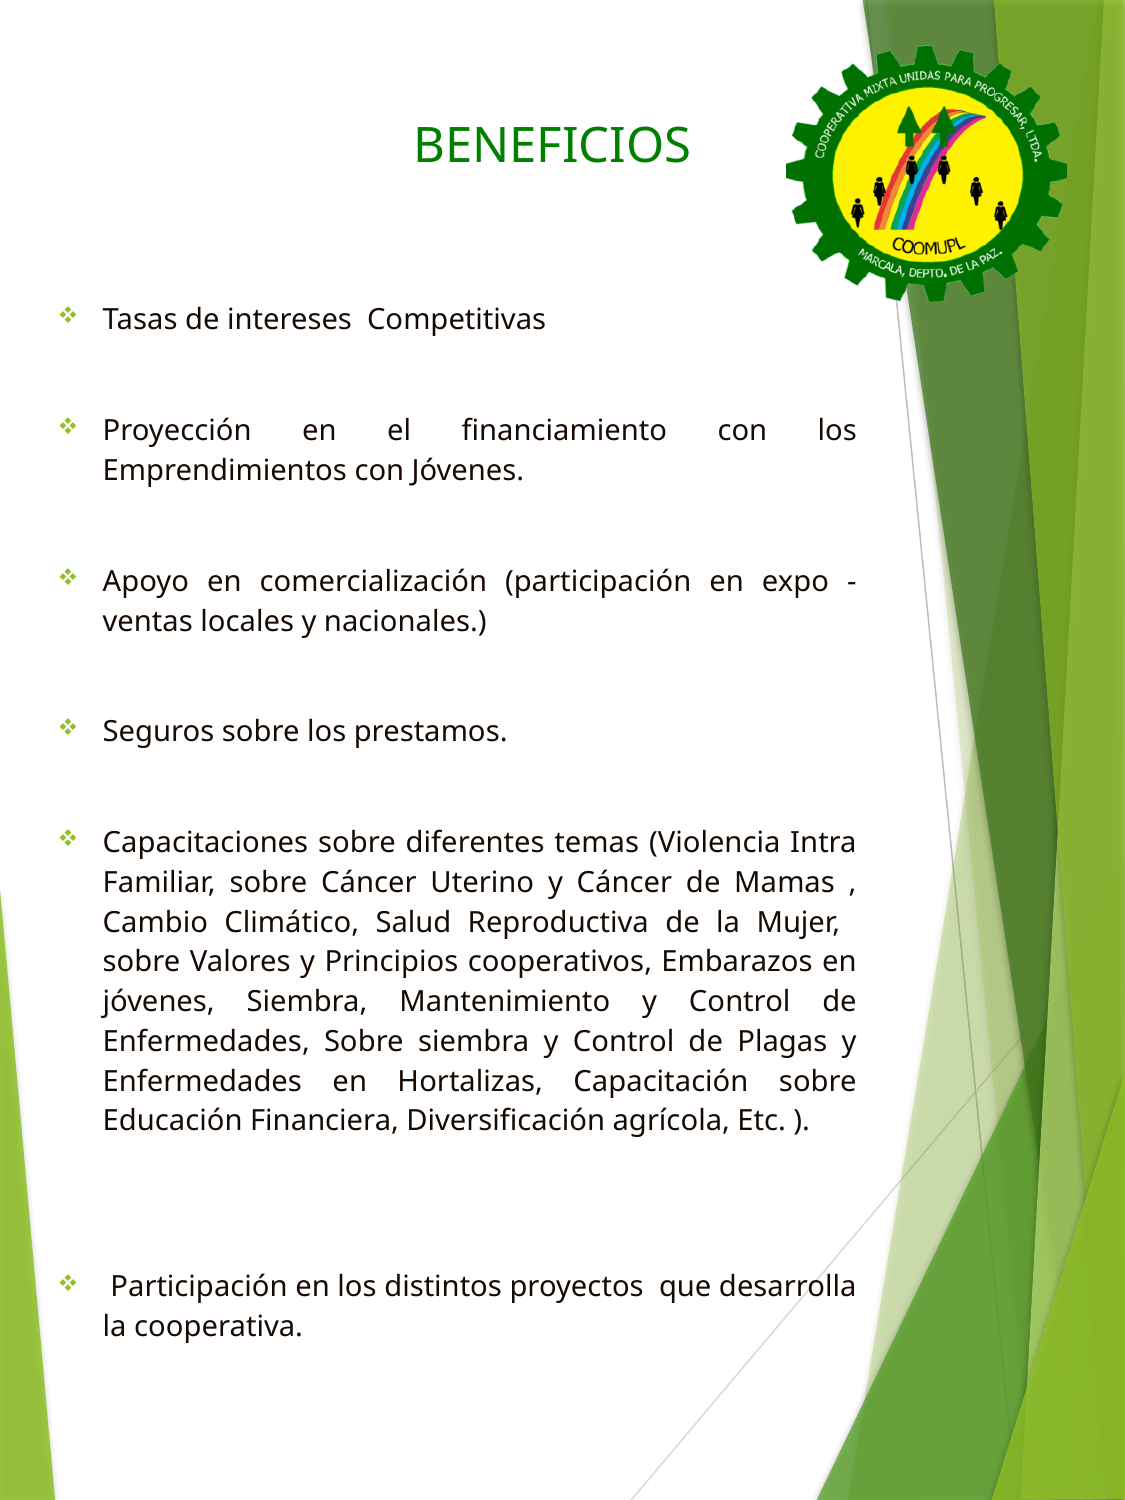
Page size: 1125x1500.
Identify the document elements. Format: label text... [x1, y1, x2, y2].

list Tasas de intereses Competitivas Proyección en el financiamiento con los Emprendimientos con Jóvenes. Apoyo en comercialización (participación en expo -ventas locales y nacionales.) Seguros sobre los prestamos. Capacitaciones sobre diferentes temas (Violencia Intra Familiar, sobre Cáncer Uterino y Cáncer de Mamas , Cambio Climático, Salud Reproductiva de la Mujer, sobre Valores y Principios cooperativos, Embarazos en jóvenes, Siembra, Mantenimiento y Control de Enfermedades, Sobre siembra y Control de Plagas y Enfermedades en Hortalizas, Capacitación sobre Educación Financiera, Diversificación agrícola, Etc. ). Participación en los distintos proyectos que desarrolla la cooperativa. [42, 230, 873, 1466]
title BENEFICIOS [398, 102, 781, 185]
picture [786, 44, 1068, 302]
